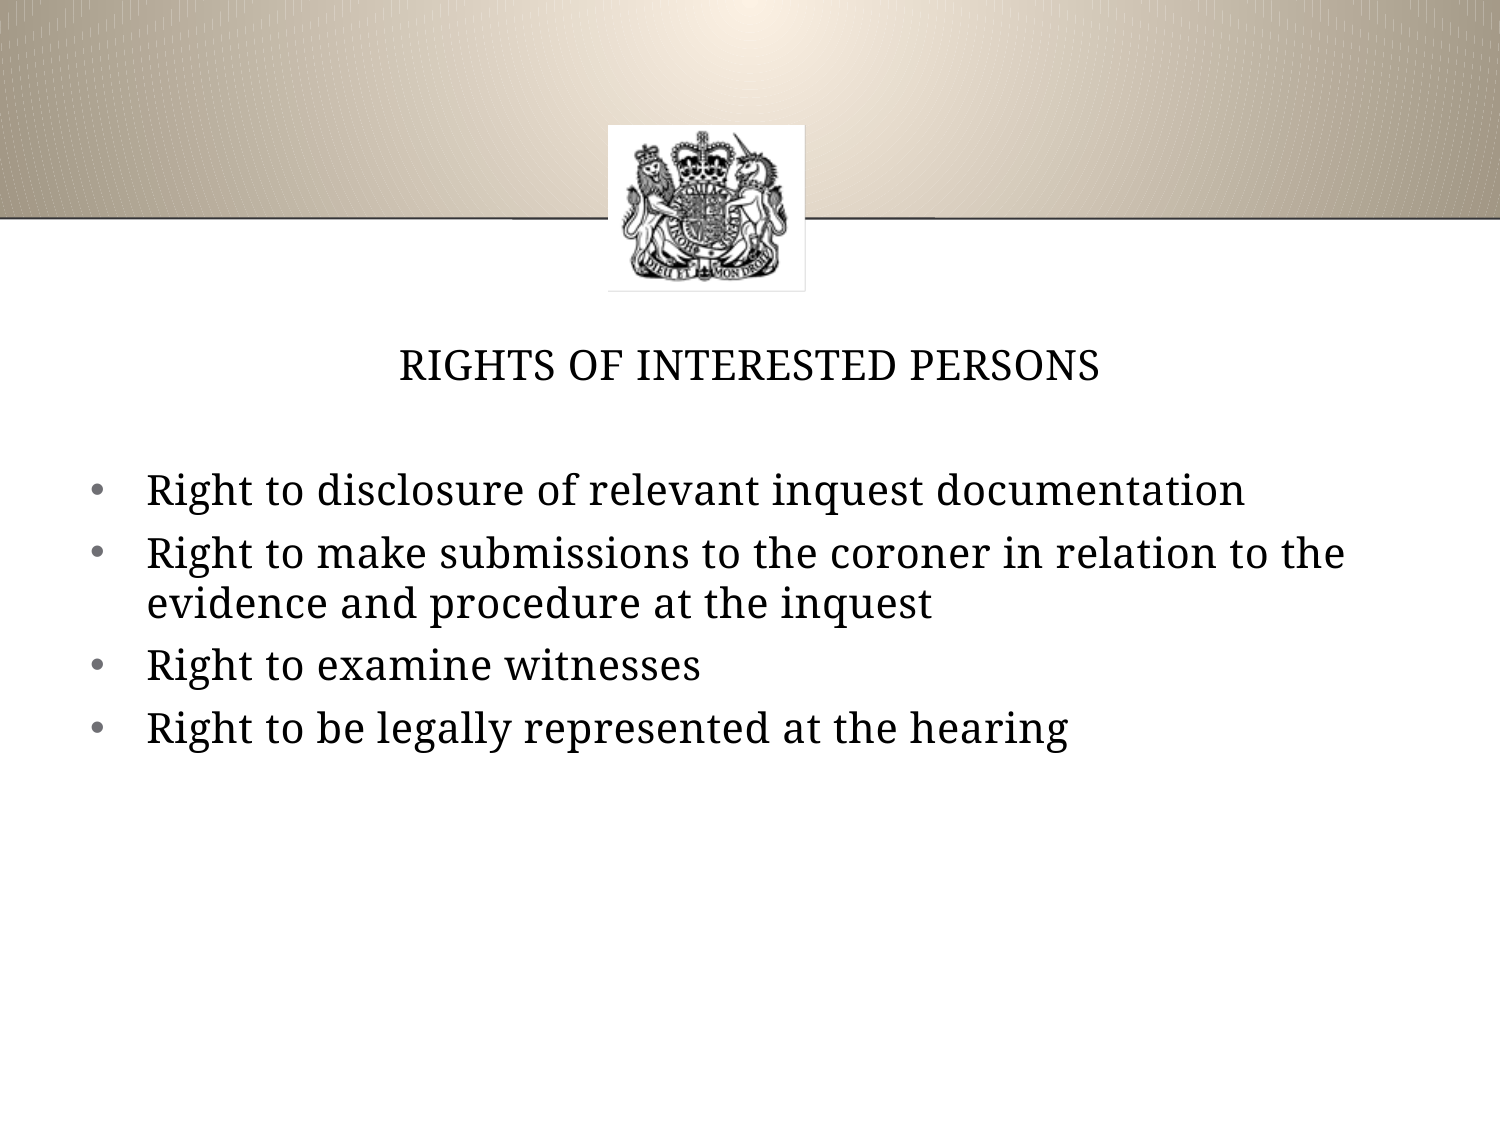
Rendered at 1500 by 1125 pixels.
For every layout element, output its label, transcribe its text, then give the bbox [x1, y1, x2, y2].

picture [607, 125, 807, 293]
list RIGHTS OF INTERESTED PERSONS Right to disclosure of relevant inquest documentation Right to make submissions to the coroner in relation to the evidence and procedure at the inquest Right to examine witnesses Right to be legally represented at the hearing [75, 331, 1425, 1000]
